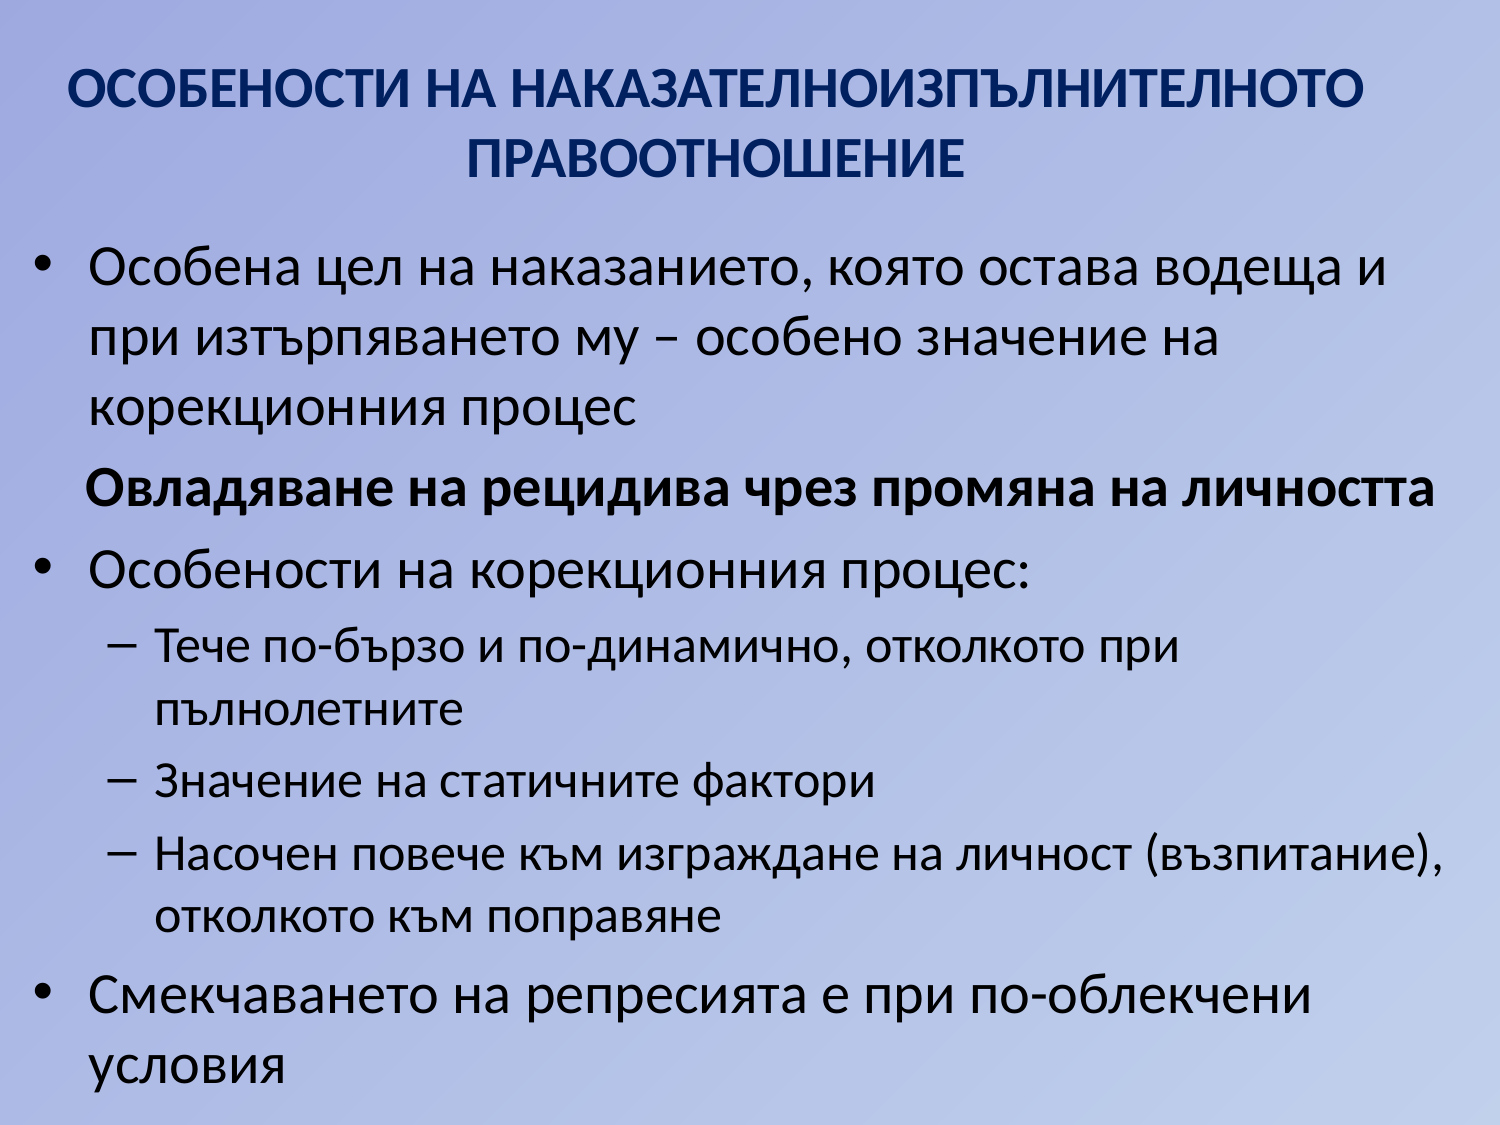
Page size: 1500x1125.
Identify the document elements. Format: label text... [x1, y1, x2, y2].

list Особена цел на наказанието, която остава водеща и при изтърпяването му – особено значение на корекционния процес Овладяване на рецидива чрез промяна на личността Особености на корекционния процес: Тече по-бързо и по-динамично, отколкото при пълнолетните Значение на статичните фактори Насочен повече към изграждане на личност (възпитание), отколкото към поправяне Смекчаването на репресията е при по-облекчени условия [17, 219, 1483, 1125]
title ОСОБЕНОСТИ НА НАКАЗАТЕЛНОИЗПЪЛНИТЕЛНОТО ПРАВООТНОШЕНИЕ [41, 54, 1392, 185]
